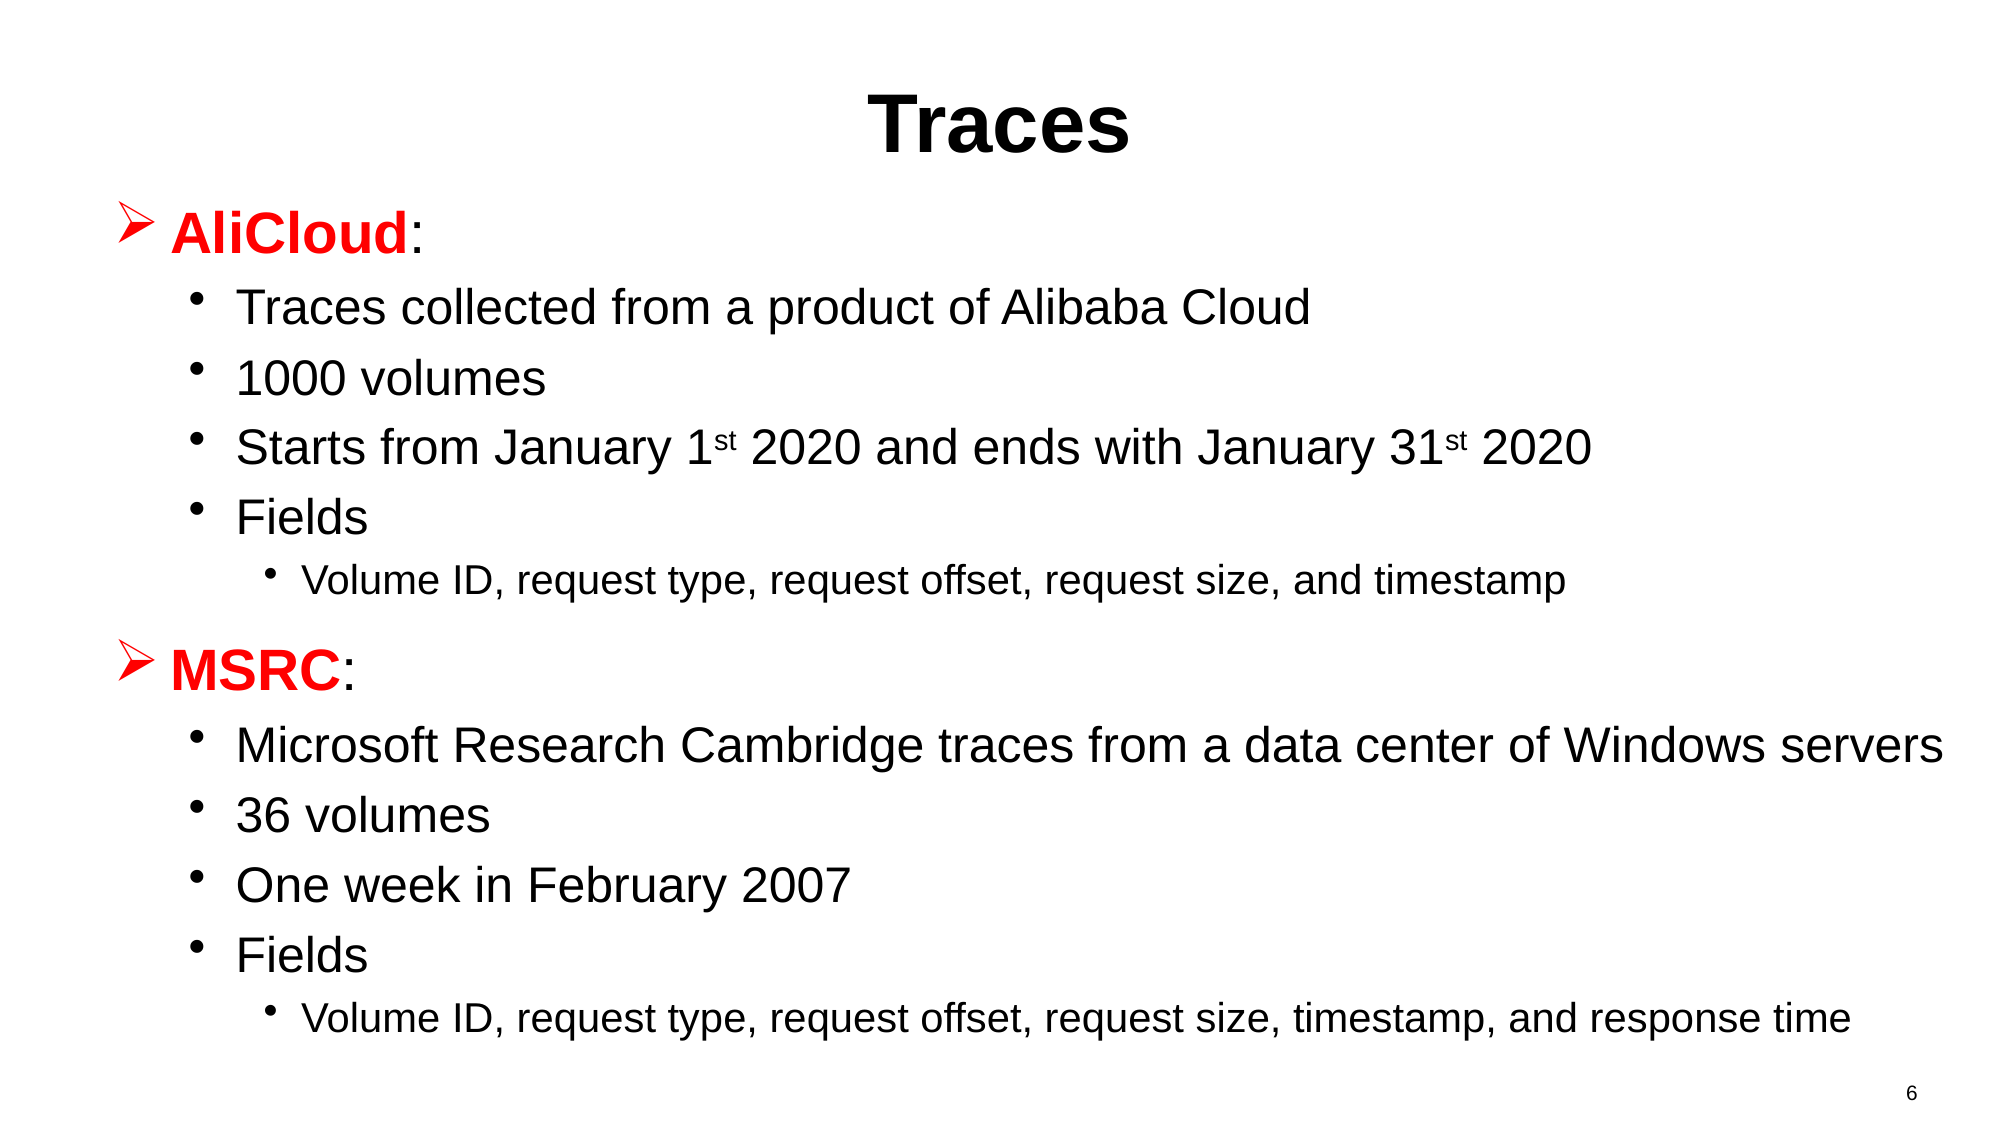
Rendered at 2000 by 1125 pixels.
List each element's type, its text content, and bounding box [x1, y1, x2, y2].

text_box Traces [99, 24, 1900, 213]
list AliCloud: Traces collected from a product of Alibaba Cloud 1000 volumes Starts from January 1st 2020 and ends with January 31st 2020 Fields Volume ID, request type, request offset, request size, and timestamp MSRC: Microsoft Research Cambridge traces from a data center of Windows servers 36 volumes One week in February 2007 Fields Volume ID, request type, request offset, request size, timestamp, and response time [98, 187, 1975, 1125]
slide_number 6 [1466, 1072, 1933, 1125]
